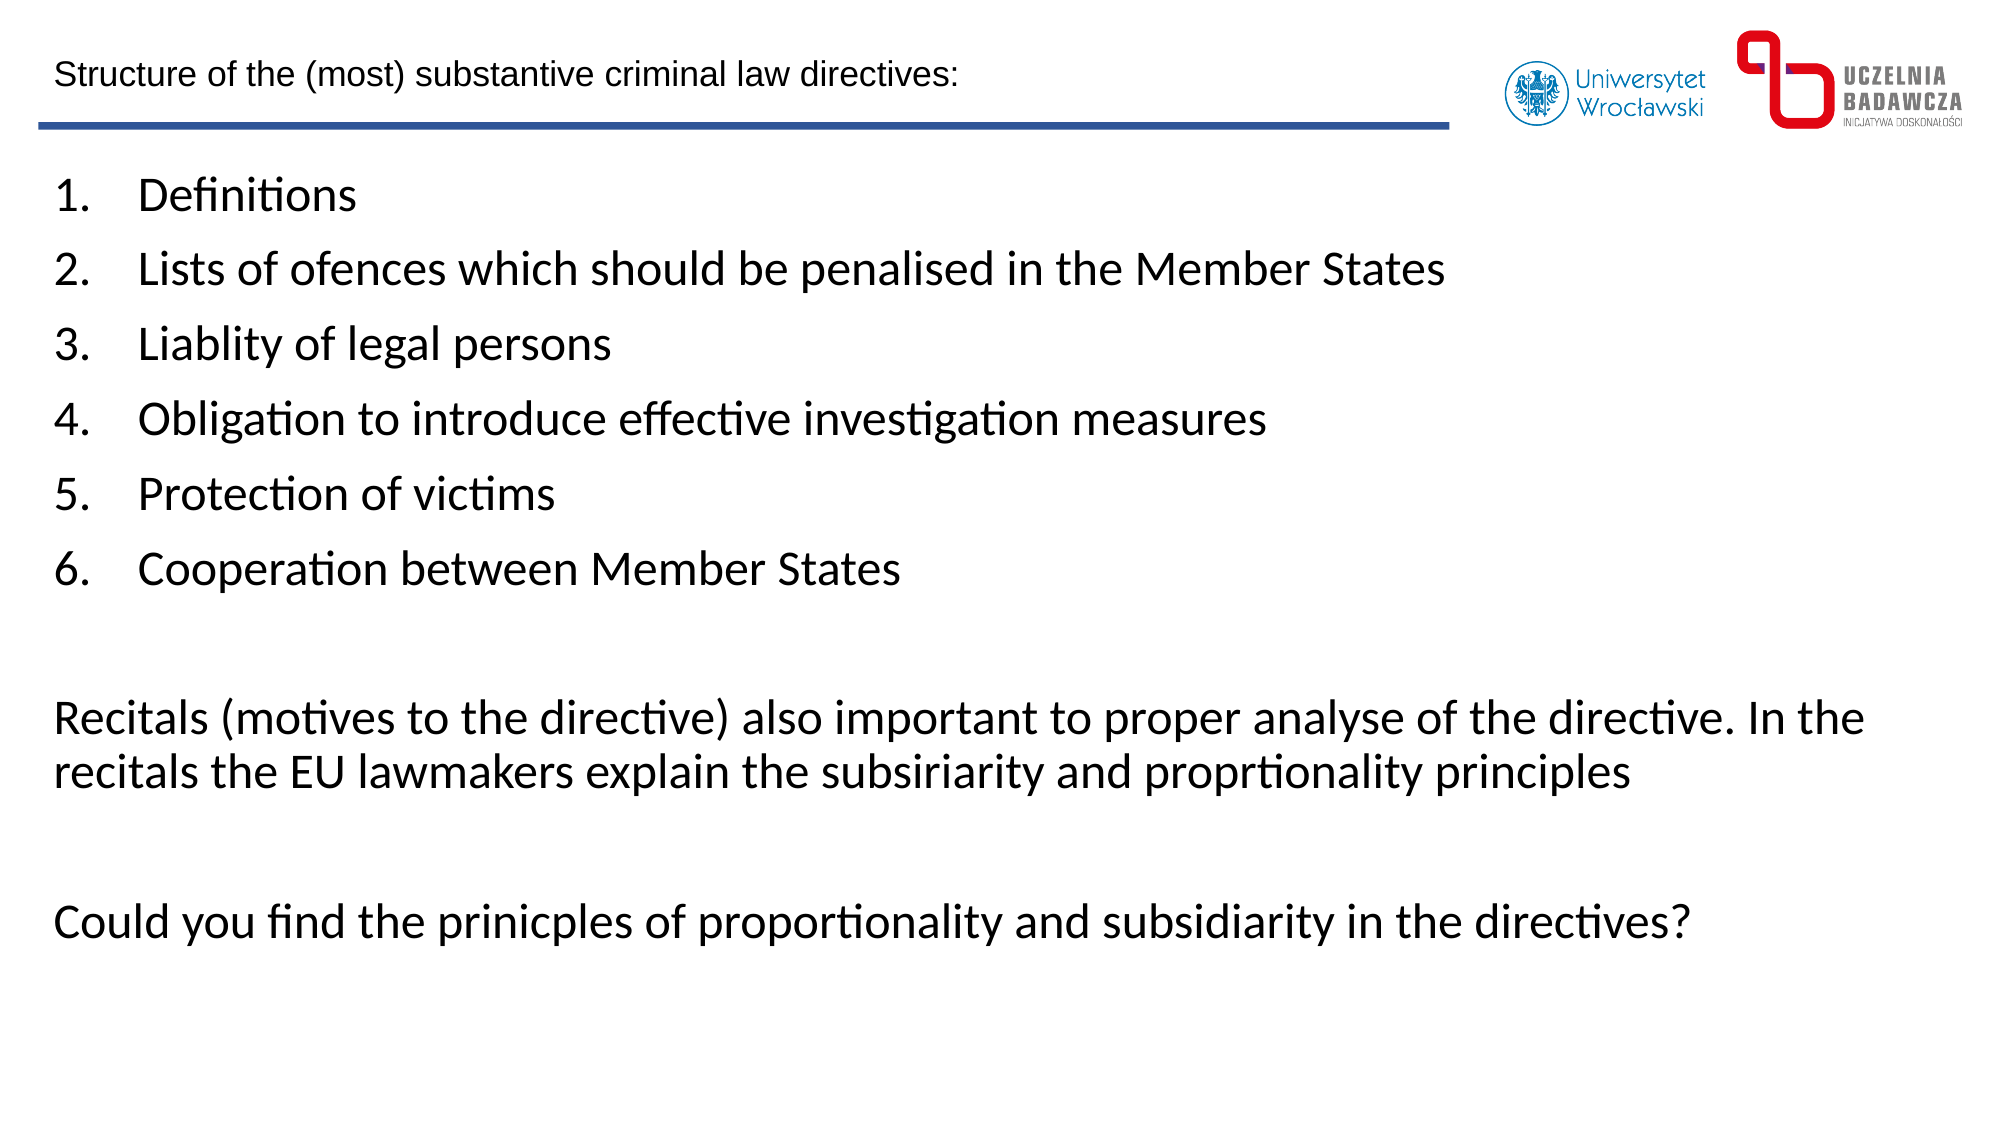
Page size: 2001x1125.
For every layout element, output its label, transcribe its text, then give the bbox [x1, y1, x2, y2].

list Definitions Lists of ofences which should be penalised in the Member States Liablity of legal persons Obligation to introduce effective investigation measures Protection of victims Cooperation between Member States Recitals (motives to the directive) also important to proper analyse of the directive. In the recitals the EU lawmakers explain the subsiriarity and proprtionality principles Could you find the prinicples of proportionality and subsidiarity in the directives? [38, 160, 1939, 1077]
list Structure of the (most) substantive criminal law directives: [38, 48, 1437, 103]
picture [1489, 30, 1962, 129]
